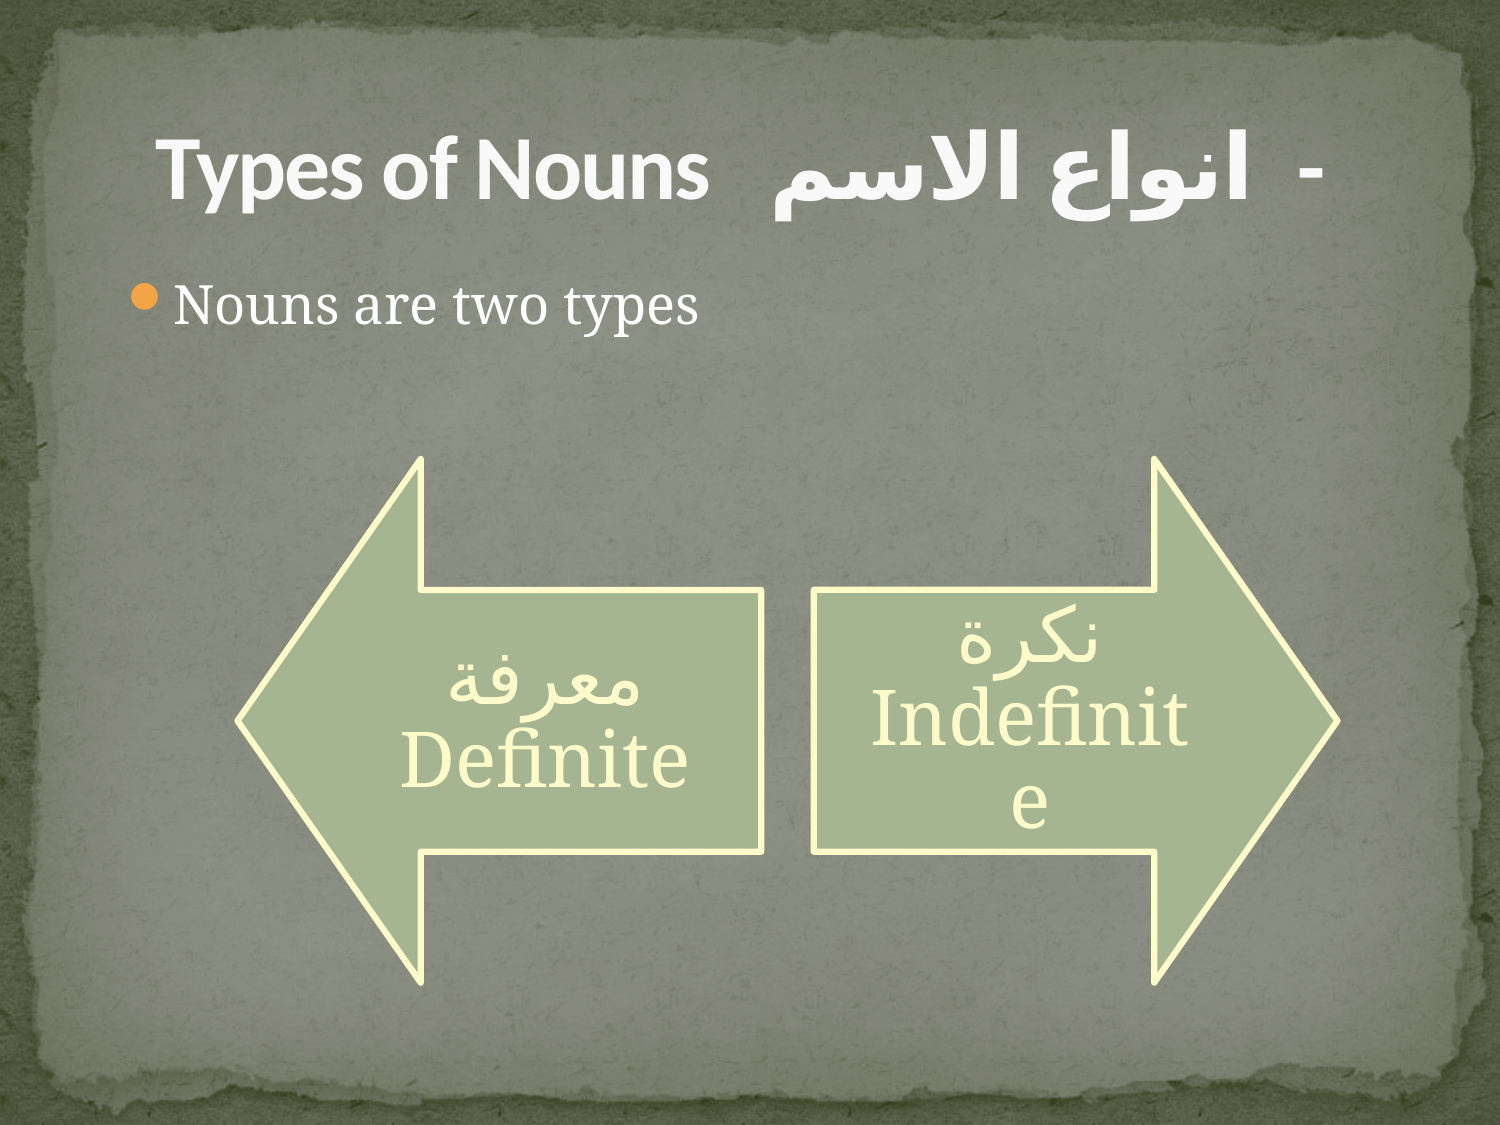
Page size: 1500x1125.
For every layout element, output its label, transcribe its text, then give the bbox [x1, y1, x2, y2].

title Types of Nouns انواع الاسم - [74, 24, 1425, 225]
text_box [239, 355, 1336, 1085]
list Nouns are two types [112, 262, 1388, 363]
